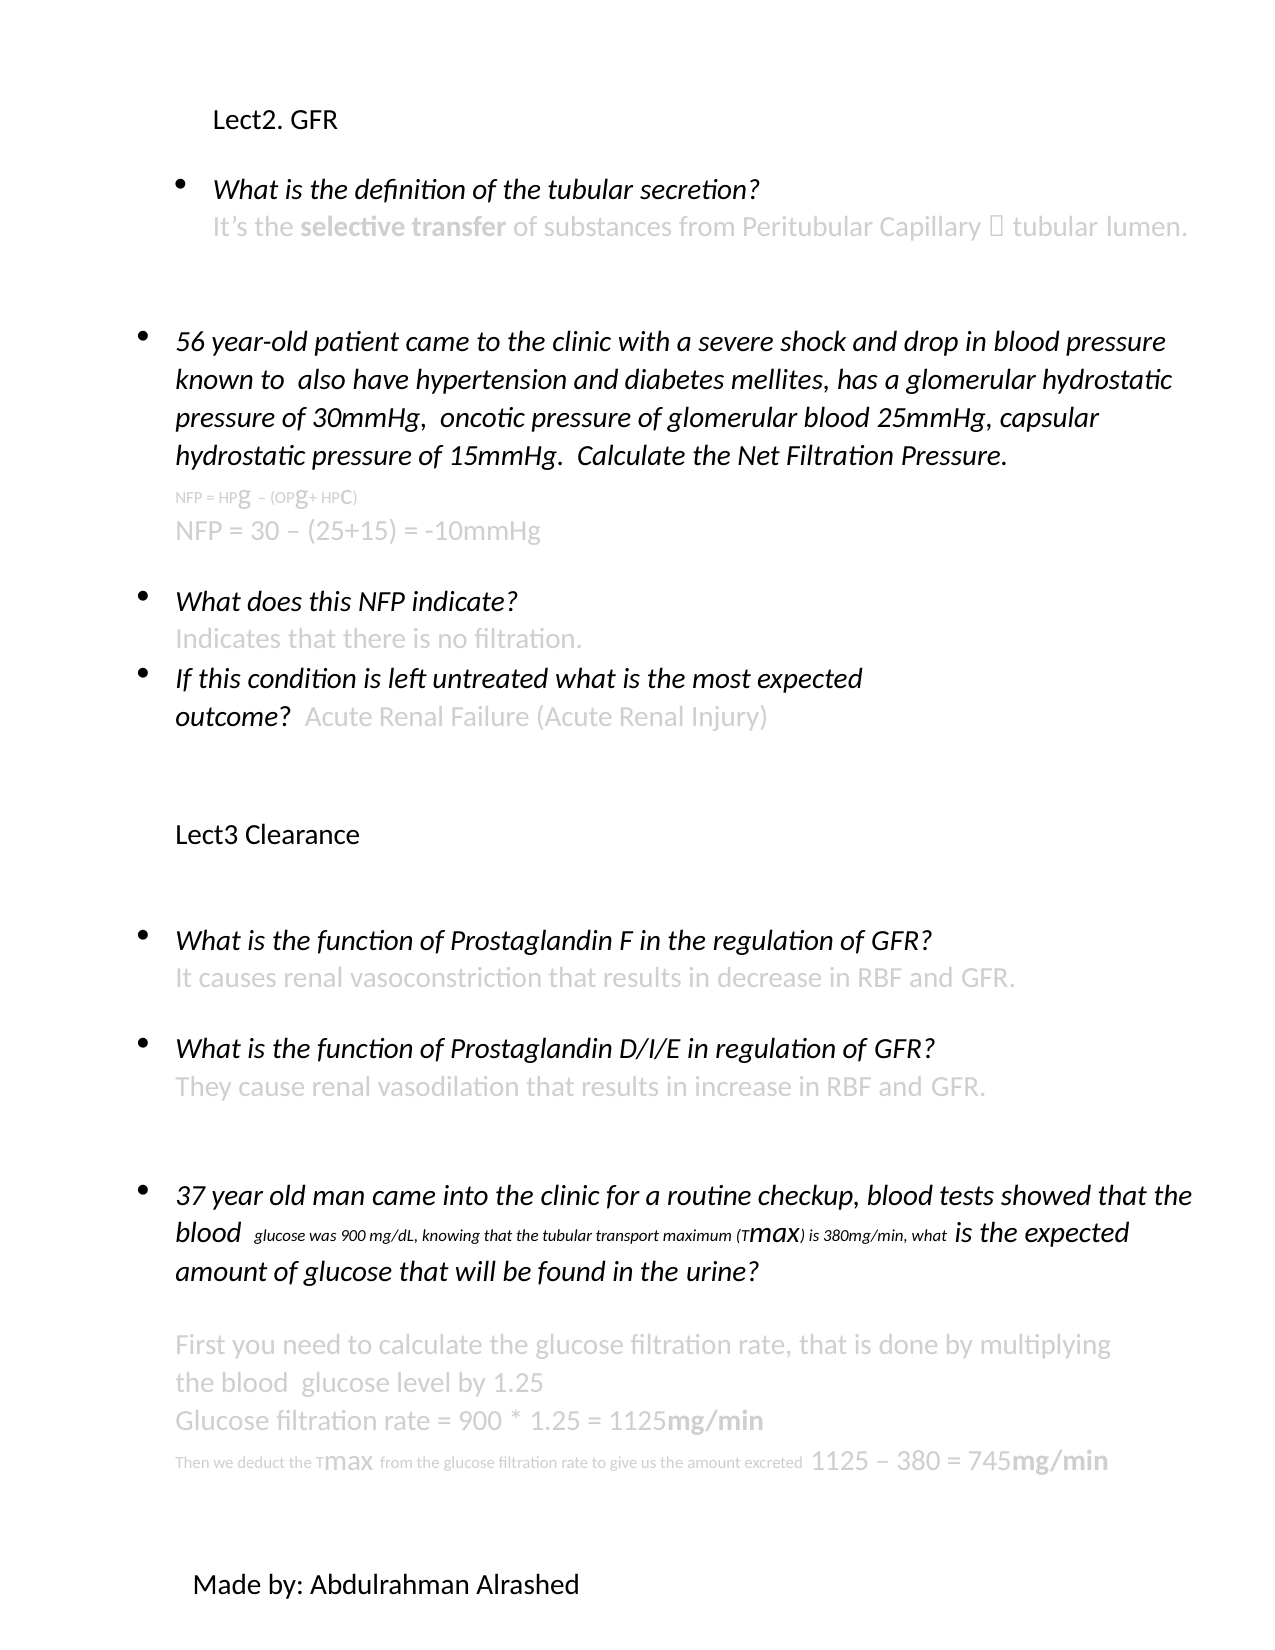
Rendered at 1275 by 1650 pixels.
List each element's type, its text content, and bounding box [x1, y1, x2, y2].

text_box Lect2. GFR What is the definition of the tubular secretion? It’s the selective transfer of substances from Peritubular Capillary  tubular lumen. 56 year-old patient came to the clinic with a severe shock and drop in blood pressure known to also have hypertension and diabetes mellites, has a glomerular hydrostatic pressure of 30mmHg, oncotic pressure of glomerular blood 25mmHg, capsular hydrostatic pressure of 15mmHg. Calculate the Net Filtration Pressure. NFP = HPg – (OPg+ HPc) NFP = 30 – (25+15) = -10mmHg What does this NFP indicate? Indicates that there is no filtration. If this condition is left untreated what is the most expected outcome? Acute Renal Failure (Acute Renal Injury) [135, 100, 1199, 733]
text_box Lect3 Clearance What is the function of Prostaglandin F in the regulation of GFR? It causes renal vasoconstriction that results in decrease in RBF and GFR. What is the function of Prostaglandin D/I/E in regulation of GFR? They cause renal vasodilation that results in increase in RBF and GFR. 37 year old man came into the clinic for a routine checkup, blood tests showed that the blood glucose was 900 mg/dL, knowing that the tubular transport maximum (Tmax) is 380mg/min, what is the expected amount of glucose that will be found in the urine? First you need to calculate the glucose filtration rate, that is done by multiplying the blood glucose level by 1.25 Glucose filtration rate = 900 * 1.25 = 1125mg/min Then we deduct the Tmax from the glucose filtration rate to give us the amount excreted 1125 – 380 = 745mg/min [135, 815, 1199, 1476]
text_box Made by: Abdulrahman Alrashed [138, 1557, 595, 1608]
